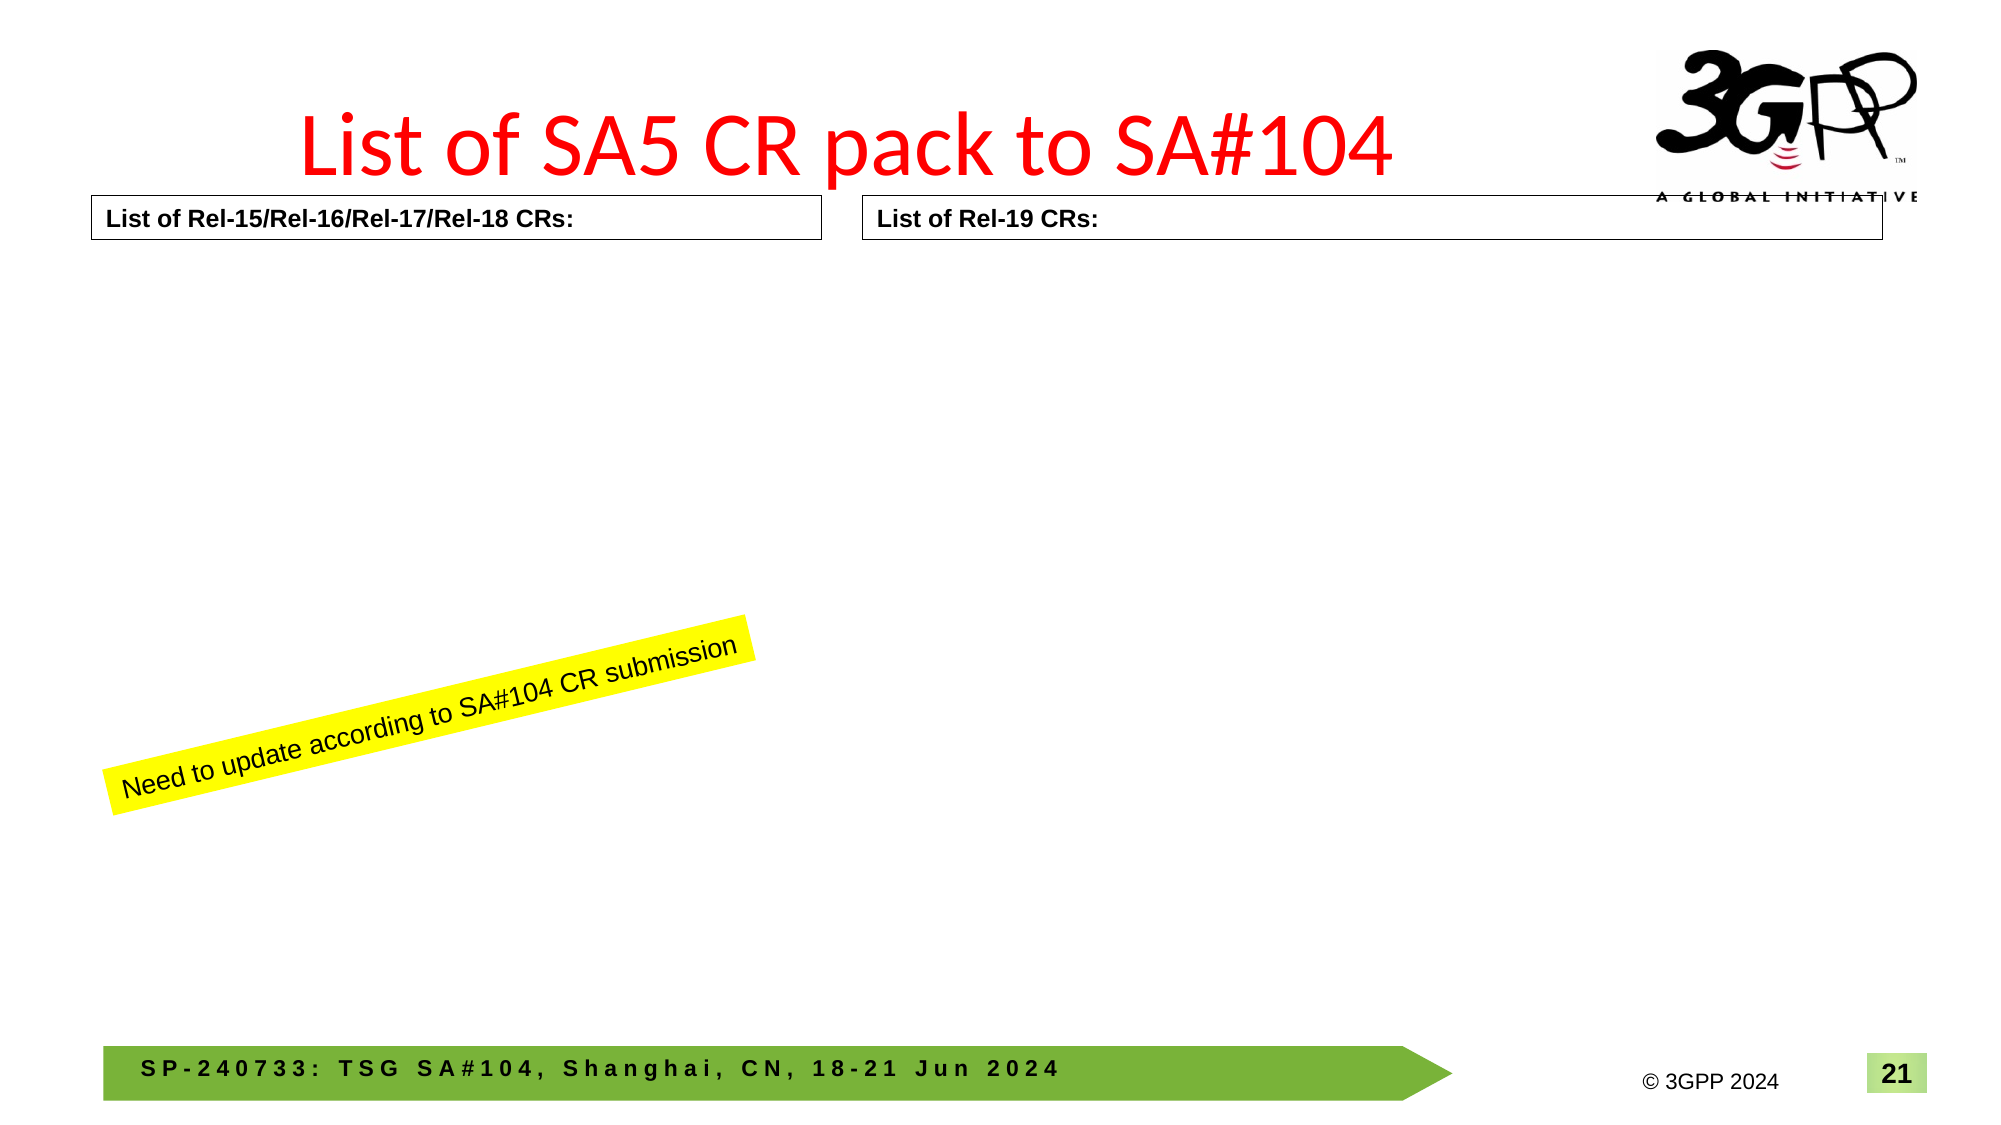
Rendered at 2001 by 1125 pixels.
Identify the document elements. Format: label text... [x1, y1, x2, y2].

text_box List of Rel-15/Rel-16/Rel-17/Rel-18 CRs: [91, 195, 822, 240]
table_cell 1020033 [1867, 1053, 1927, 1093]
text_box List of Rel-19 CRs: [862, 195, 1883, 240]
text_box Need to update according to SA#104 CR submission [102, 614, 756, 816]
picture [1656, 50, 1917, 202]
title List of SA5 CR pack to SA#104 [99, 45, 1595, 233]
